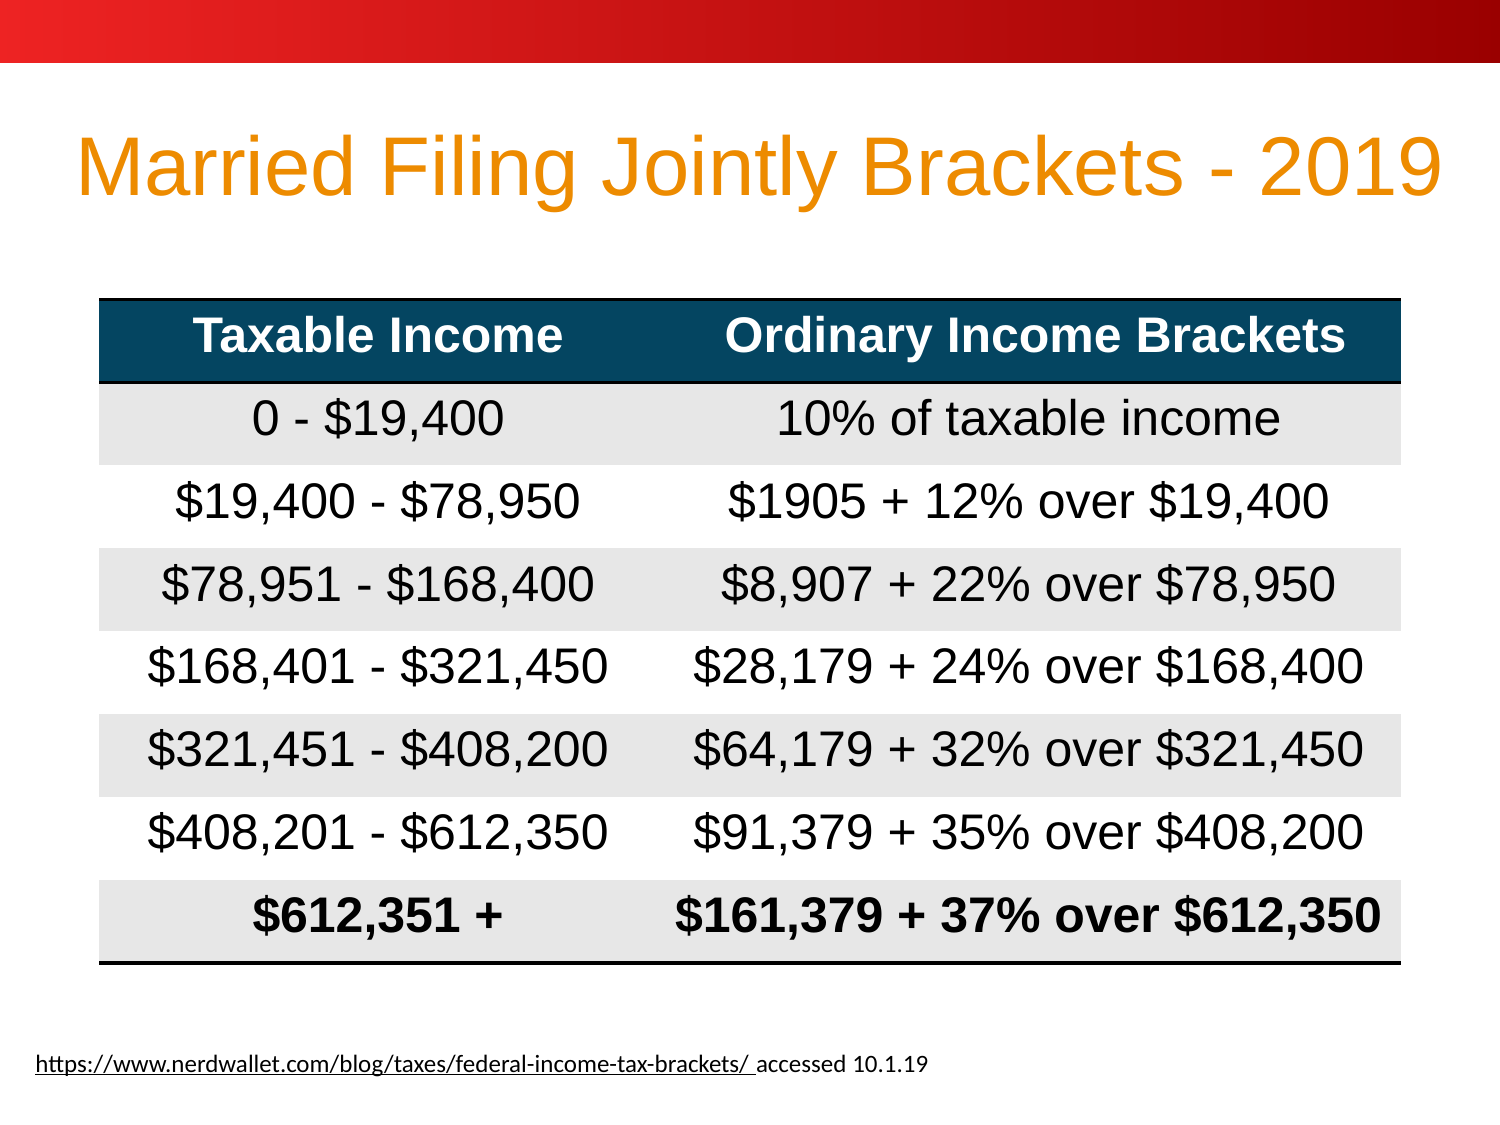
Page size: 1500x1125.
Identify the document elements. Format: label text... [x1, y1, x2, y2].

table_cell $91,379 + 35% over $408,200 [657, 797, 1401, 880]
table_cell $78,951 - $168,400 [99, 548, 657, 631]
table_header Ordinary Income Brackets [657, 301, 1401, 381]
table_cell $8,907 + 22% over $78,950 [657, 548, 1401, 631]
table_cell $168,401 - $321,450 [99, 631, 657, 714]
table_header Taxable Income [99, 301, 657, 381]
table_cell 10% of taxable income [657, 384, 1401, 465]
table_cell $1905 + 12% over $19,400 [657, 465, 1401, 548]
table_cell $321,451 - $408,200 [99, 714, 657, 797]
text_box https://www.nerdwallet.com/blog/taxes/federal-income-tax-brackets/ accessed 10.1.19 [20, 1039, 1475, 1085]
title Married Filing Jointly Brackets - 2019 [60, 59, 1499, 278]
table_cell $408,201 - $612,350 [99, 797, 657, 880]
table_cell $612,351 + [99, 880, 657, 961]
table_cell $161,379 + 37% over $612,350 [657, 880, 1401, 961]
table_cell $19,400 - $78,950 [99, 465, 657, 548]
table_cell $28,179 + 24% over $168,400 [657, 631, 1401, 714]
table_cell $64,179 + 32% over $321,450 [657, 714, 1401, 797]
table_cell 0 - $19,400 [99, 384, 657, 465]
